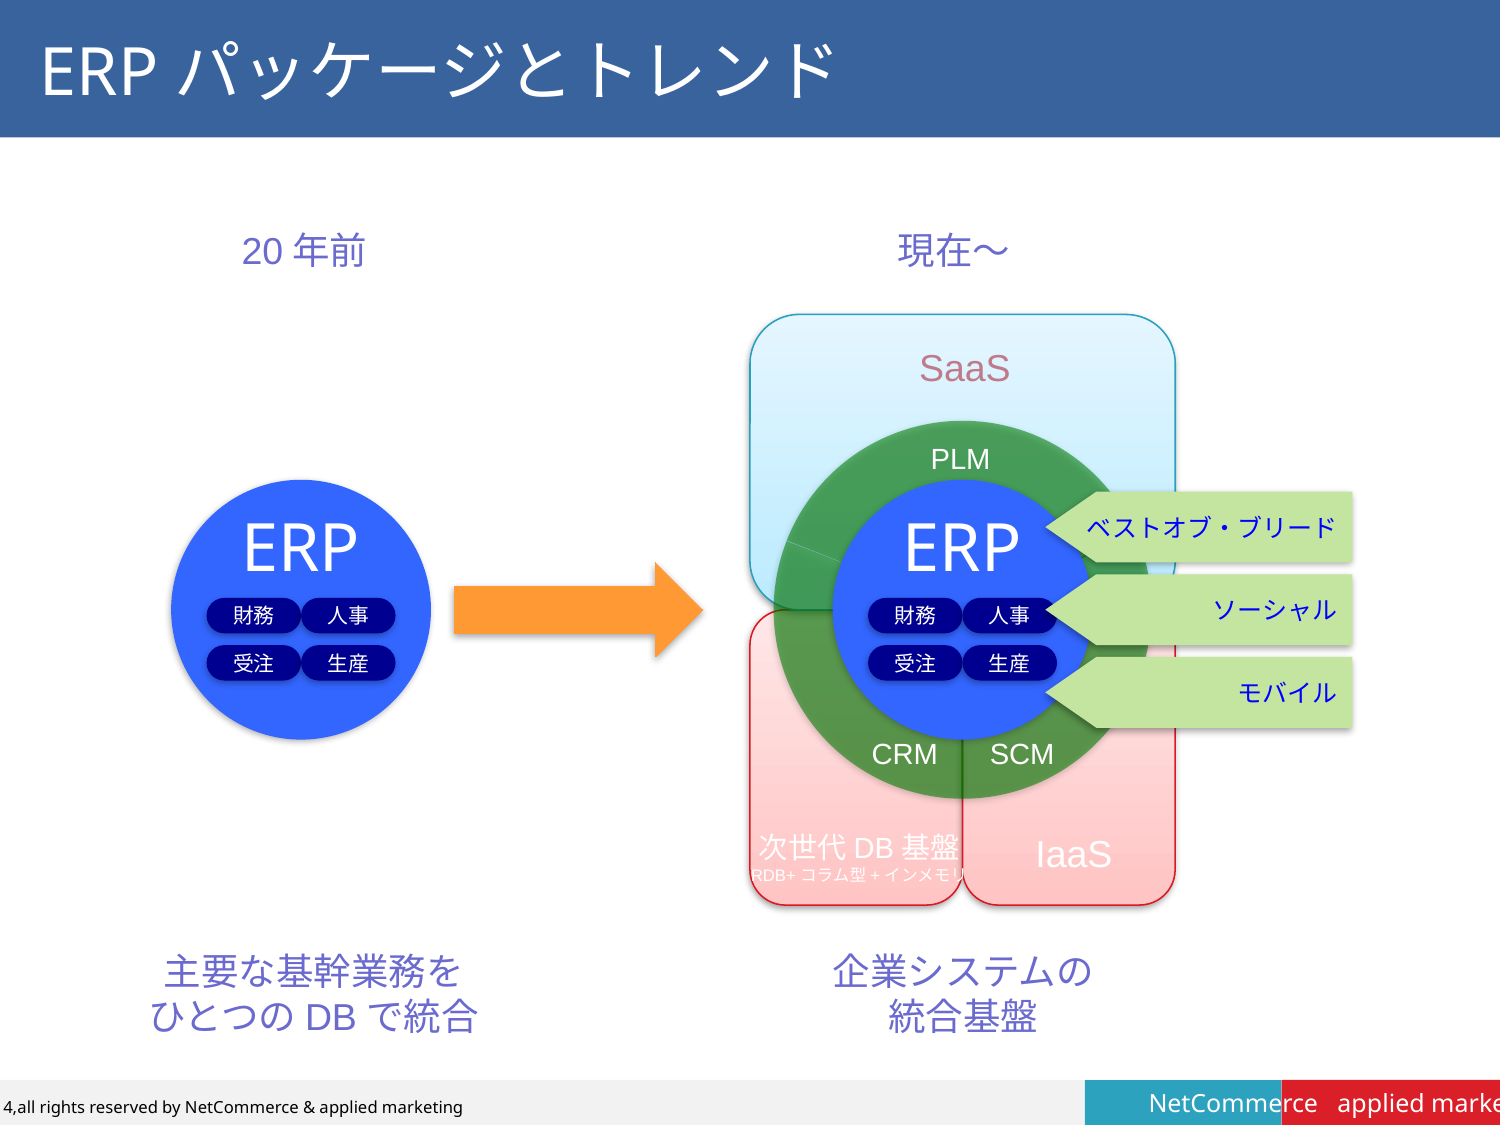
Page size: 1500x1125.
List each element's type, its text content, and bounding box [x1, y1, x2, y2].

text_box ソーシャル [1179, 574, 1353, 646]
text_box ベストオブ・ブリード [1179, 491, 1353, 563]
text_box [454, 219, 1105, 1047]
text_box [1108, 420, 1152, 799]
text_box 主要な基幹業務を ひとつのDBで統合 [133, 940, 449, 1046]
text_box 財務 [206, 597, 299, 634]
text_box 人事 [301, 597, 396, 634]
text_box モバイル [1179, 656, 1353, 728]
text_box 生産 [301, 645, 396, 681]
text_box 受注 [206, 645, 299, 681]
text_box ERP [171, 479, 431, 740]
title ERPパッケージとトレンド [24, 24, 1375, 113]
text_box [1108, 314, 1176, 906]
text_box 20年前 [226, 219, 382, 280]
